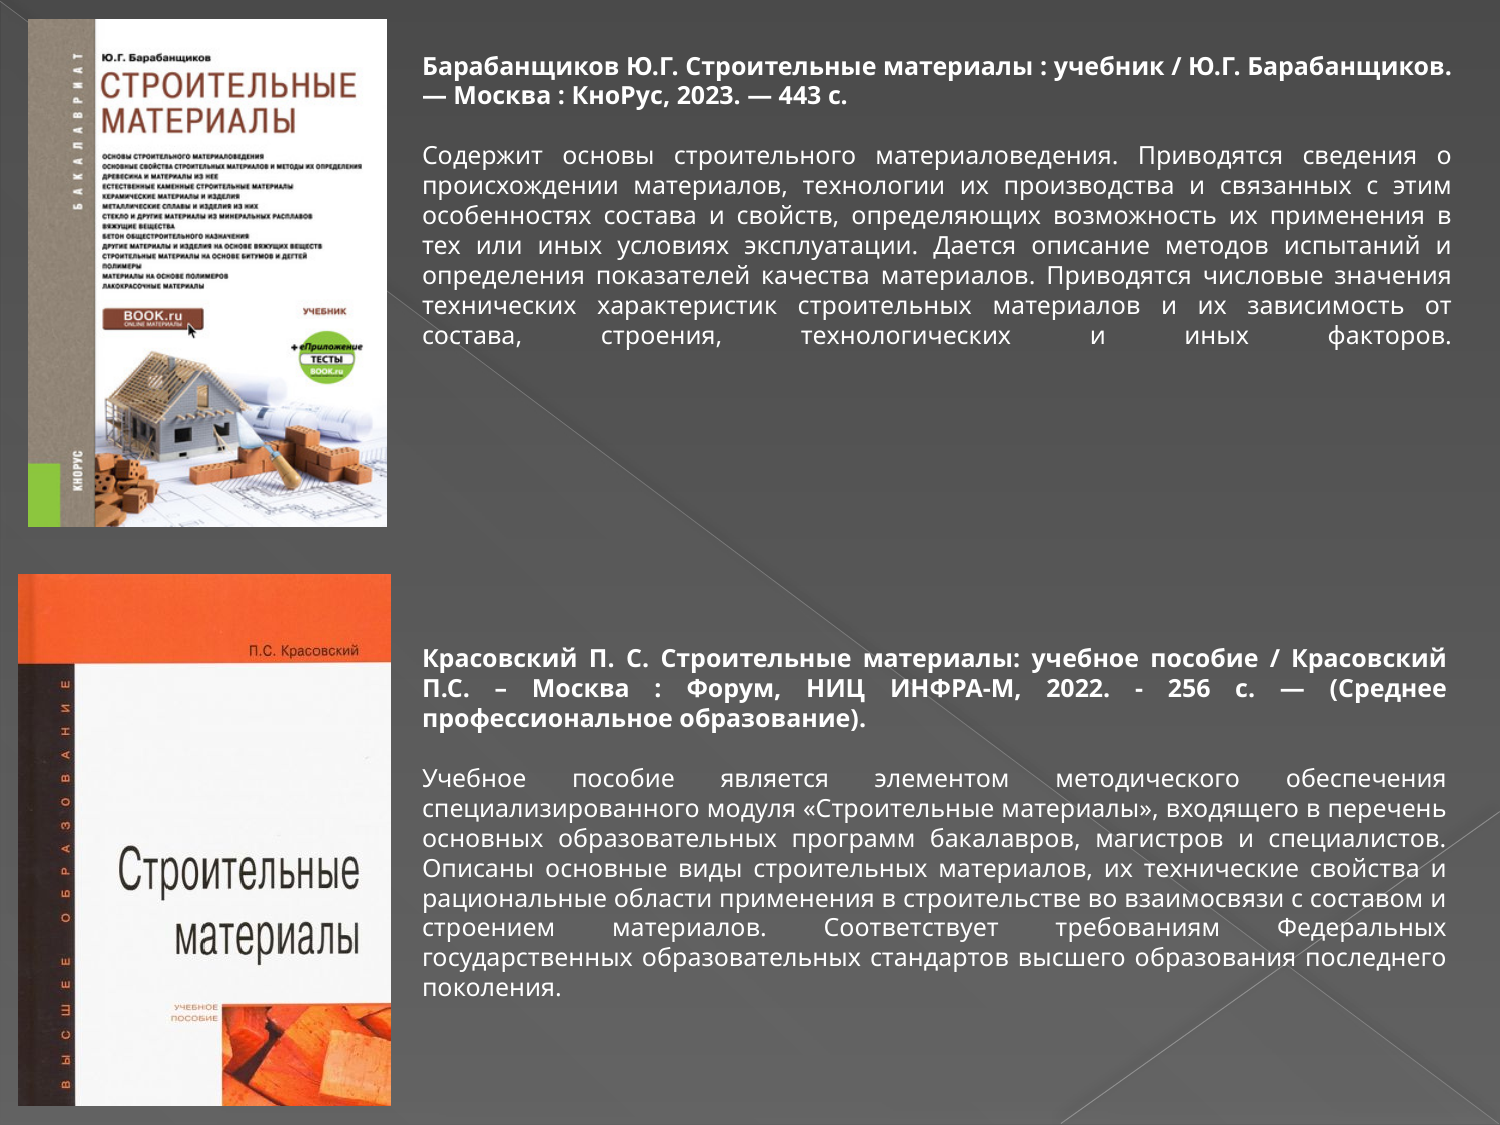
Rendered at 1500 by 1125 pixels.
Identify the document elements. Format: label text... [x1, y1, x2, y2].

picture [28, 18, 388, 528]
text_box Барабанщиков Ю.Г. Строительные материалы : учебник / Ю.Г. Барабанщиков. — Москва : КноРус, 2023. — 443 с. Содержит основы строительного материаловедения. Приводятся сведения о происхождении материалов, технологии их производства и связанных с этим особенностях состава и свойств, определяющих возможность их применения в тех или иных условиях эксплуатации. Дается описание методов испытаний и определения показателей качества материалов. Приводятся числовые значения технических характеристик строительных материалов и их зависимость от состава, строения, технологических и иных факторов. [407, 42, 1469, 387]
text_box Красовский П. С. Строительные материалы: учебное пособие / Красовский П.С. – Москва : Форум, НИЦ ИНФРА-М, 2022. - 256 с. — (Среднее профессиональное образование). Учебное пособие является элементом методического обеспечения специализированного модуля «Строительные материалы», входящего в перечень основных образовательных программ бакалавров, магистров и специалистов. Описаны основные виды строительных материалов, их технические свойства и рациональные области применения в строительстве во взаимосвязи с составом и строением материалов. Соответствует требованиям Федеральных государственных образовательных стандартов высшего образования последнего поколения. [407, 635, 1463, 1010]
picture [18, 574, 391, 1107]
